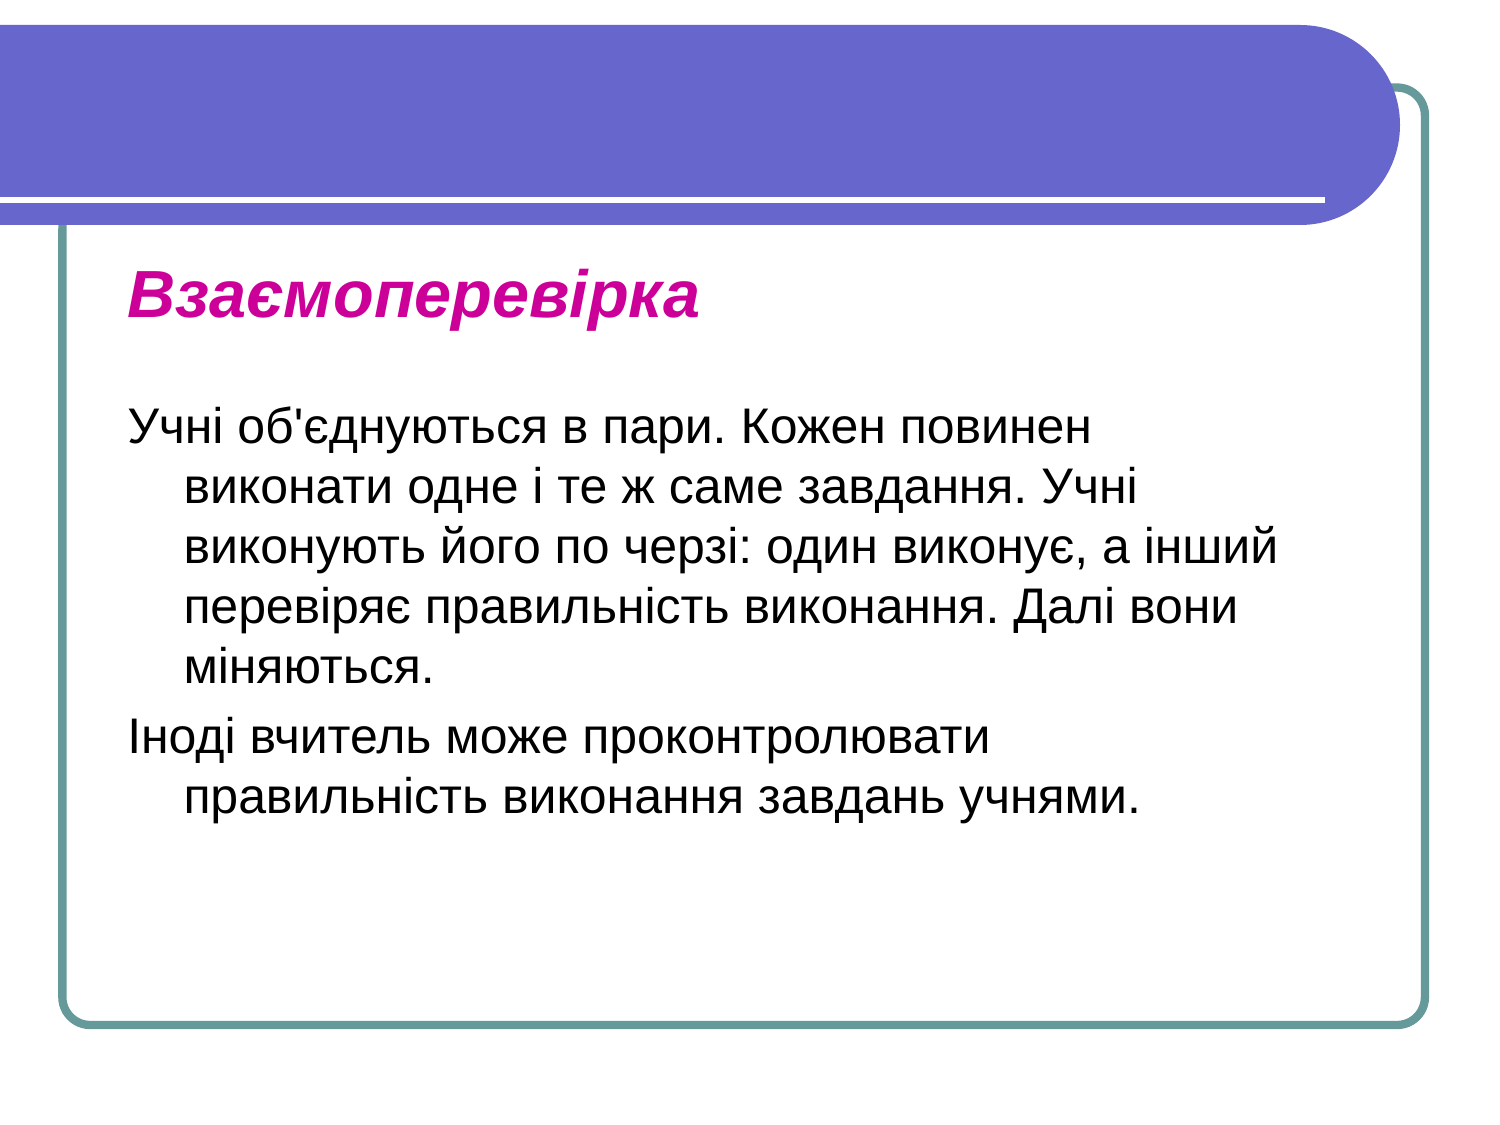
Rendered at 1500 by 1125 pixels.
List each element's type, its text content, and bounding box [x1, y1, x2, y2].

list Взаємоперевірка Учні об'єднуються в пари. Кожен повинен виконати одне і те ж саме завдання. Учні виконують його по черзі: один виконує, а інший перевіряє правильність виконання. Далі вони міняються. Іноді вчитель може проконтролювати правильність виконання завдань учнями. [112, 243, 1306, 919]
